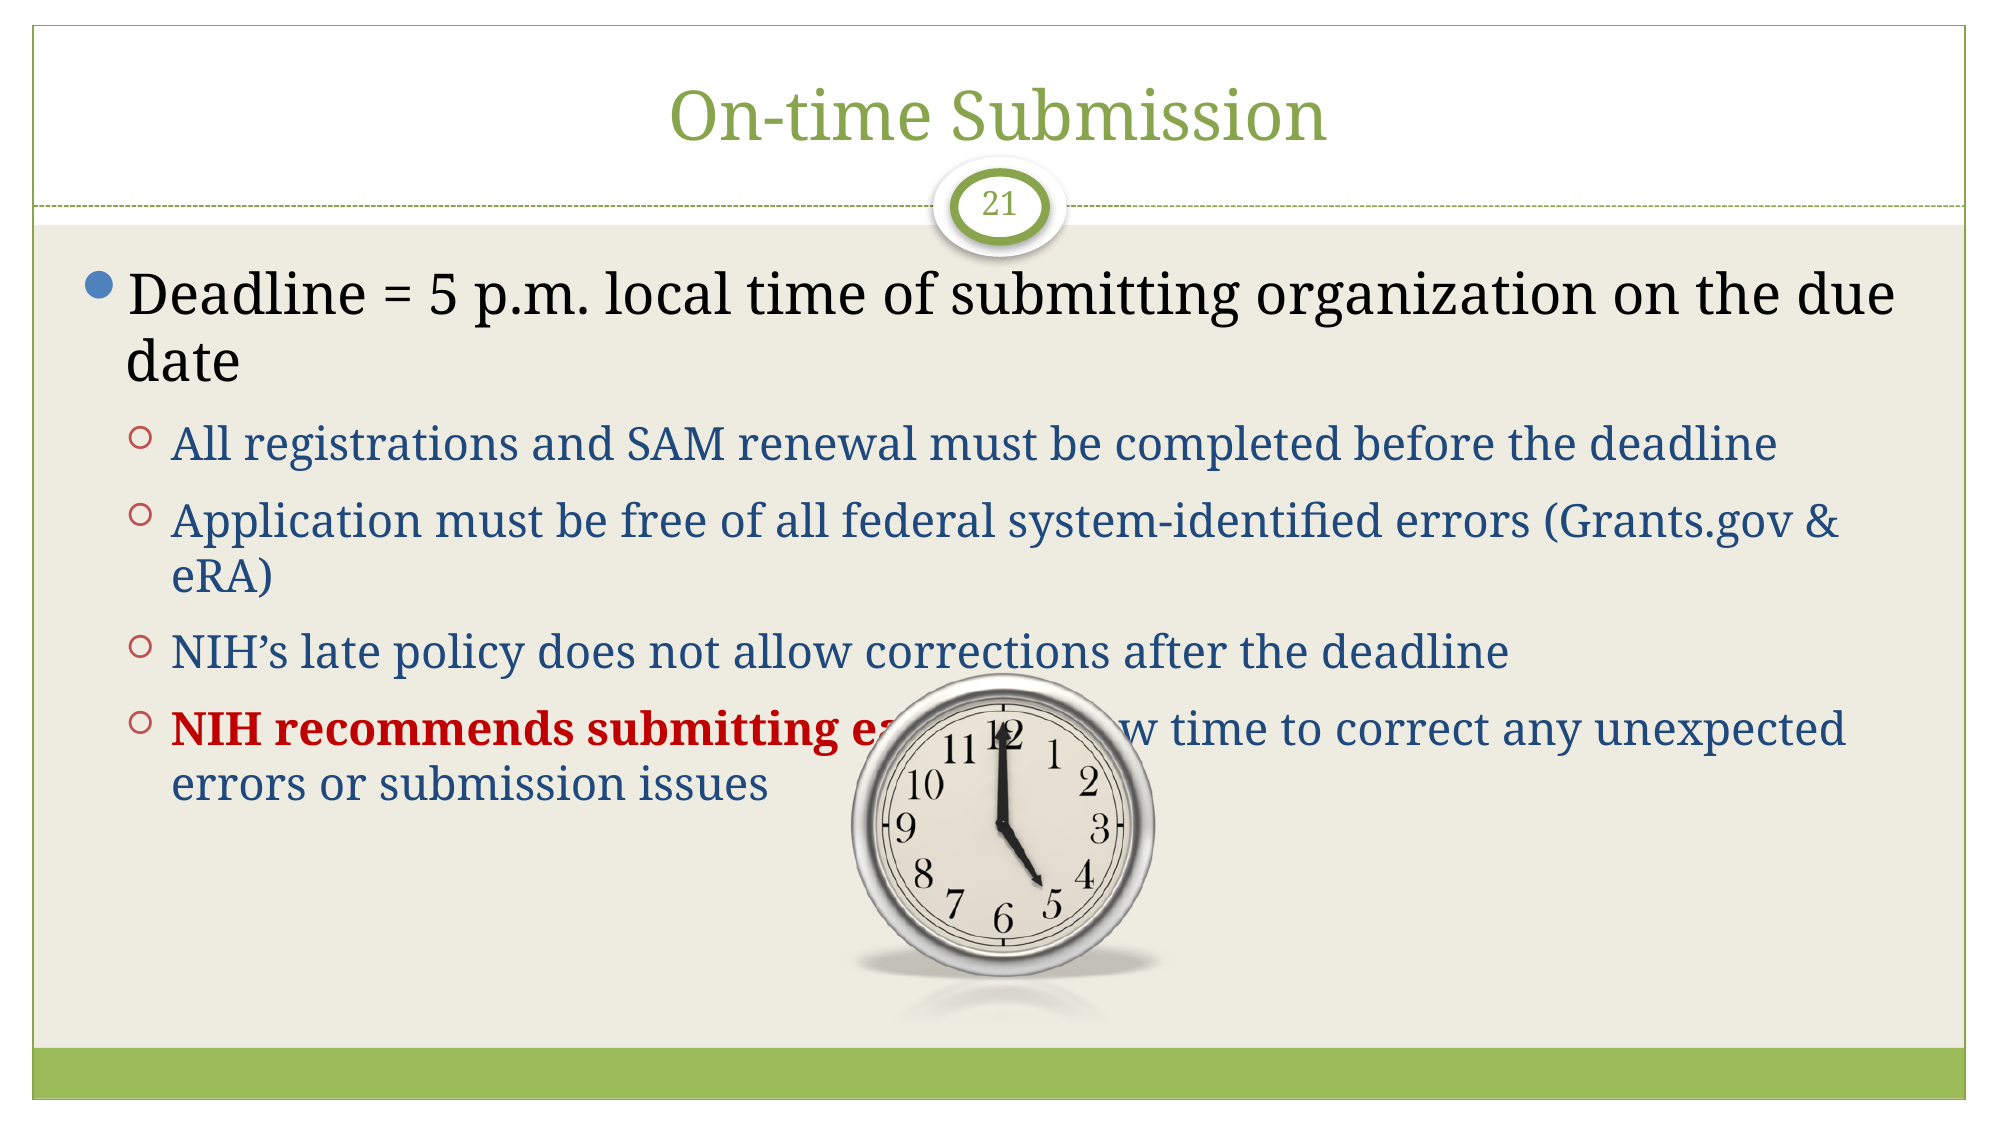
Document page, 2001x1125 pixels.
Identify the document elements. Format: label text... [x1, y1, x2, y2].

list Deadline = 5 p.m. local time of submitting organization on the due date All registrations and SAM renewal must be completed before the deadline Application must be free of all federal system-identified errors (Grants.gov & eRA) NIH’s late policy does not allow corrections after the deadline NIH recommends submitting early to allow time to correct any unexpected errors or submission issues [65, 250, 1927, 1001]
title On-time Submission [65, 37, 1933, 162]
picture [837, 662, 1172, 1025]
slide_number 21 [950, 168, 1050, 241]
